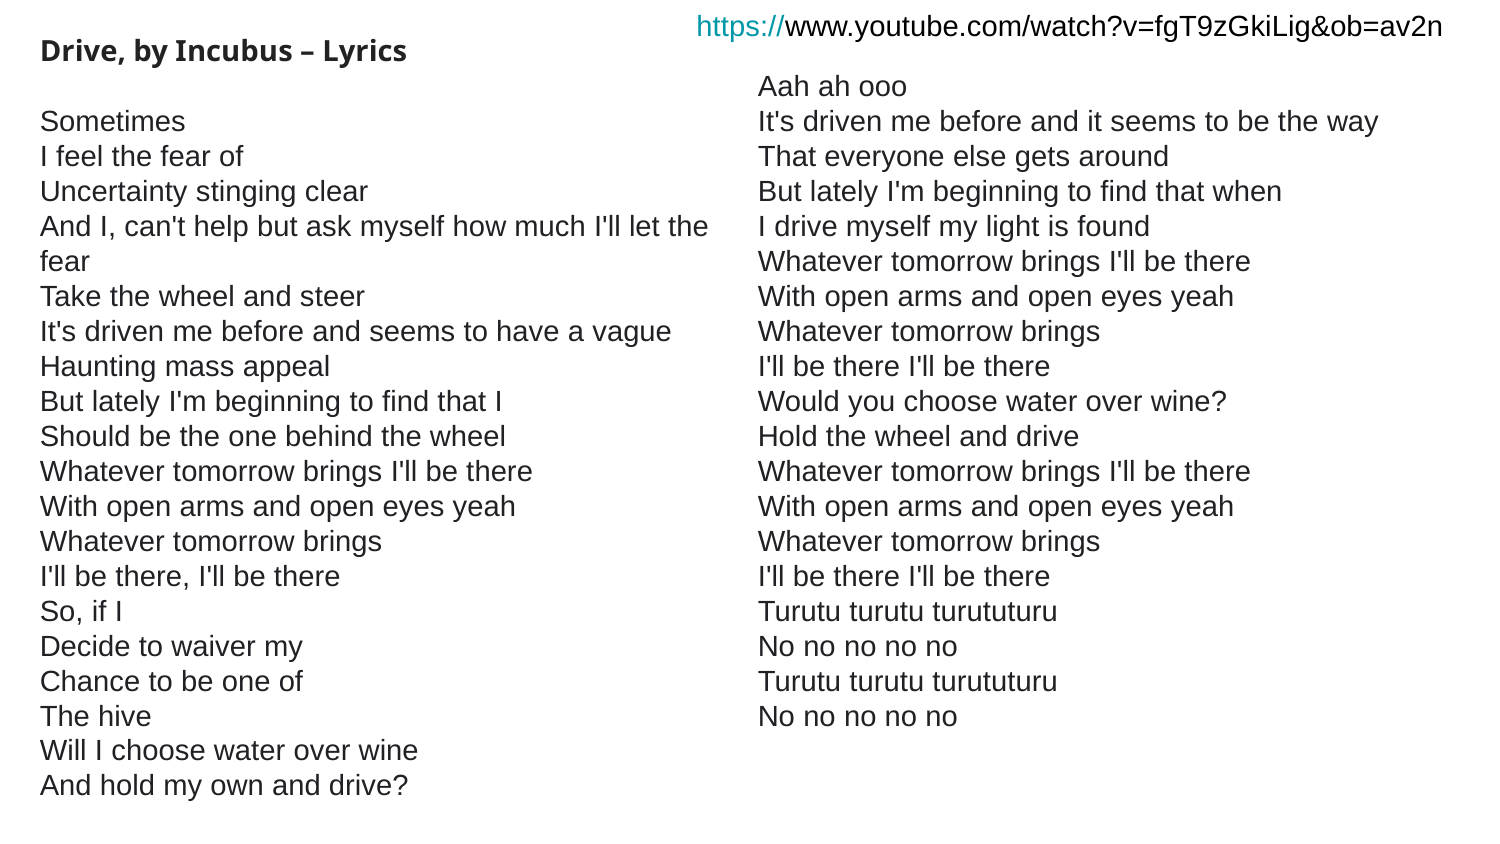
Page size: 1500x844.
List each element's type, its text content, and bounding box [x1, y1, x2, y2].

text_box https://www.youtube.com/watch?v=fgT9zGkiLig&ob=av2n [681, 0, 1491, 50]
text_box Drive, by Incubus – Lyrics Sometimes I feel the fear of Uncertainty stinging clear And I, can't help but ask myself how much I'll let the fear Take the wheel and steer It's driven me before and seems to have a vague Haunting mass appeal But lately I'm beginning to find that I Should be the one behind the wheel Whatever tomorrow brings I'll be there With open arms and open eyes yeah Whatever tomorrow brings I'll be there, I'll be there So, if I Decide to waiver my Chance to be one of The hive Will I choose water over wine And hold my own and drive? Aah ah ooo It's driven me before and it seems to be the way That everyone else gets around But lately I'm beginning to find that when I drive myself my light is found Whatever tomorrow brings I'll be there With open arms and open eyes yeah Whatever tomorrow brings I'll be there I'll be there Would you choose water over wine? Hold the wheel and drive Whatever tomorrow brings I'll be there With open arms and open eyes yeah Whatever tomorrow brings I'll be there I'll be there Turutu turutu turututuru No no no no no Turutu turutu turututuru No no no no no [24, 25, 1491, 844]
